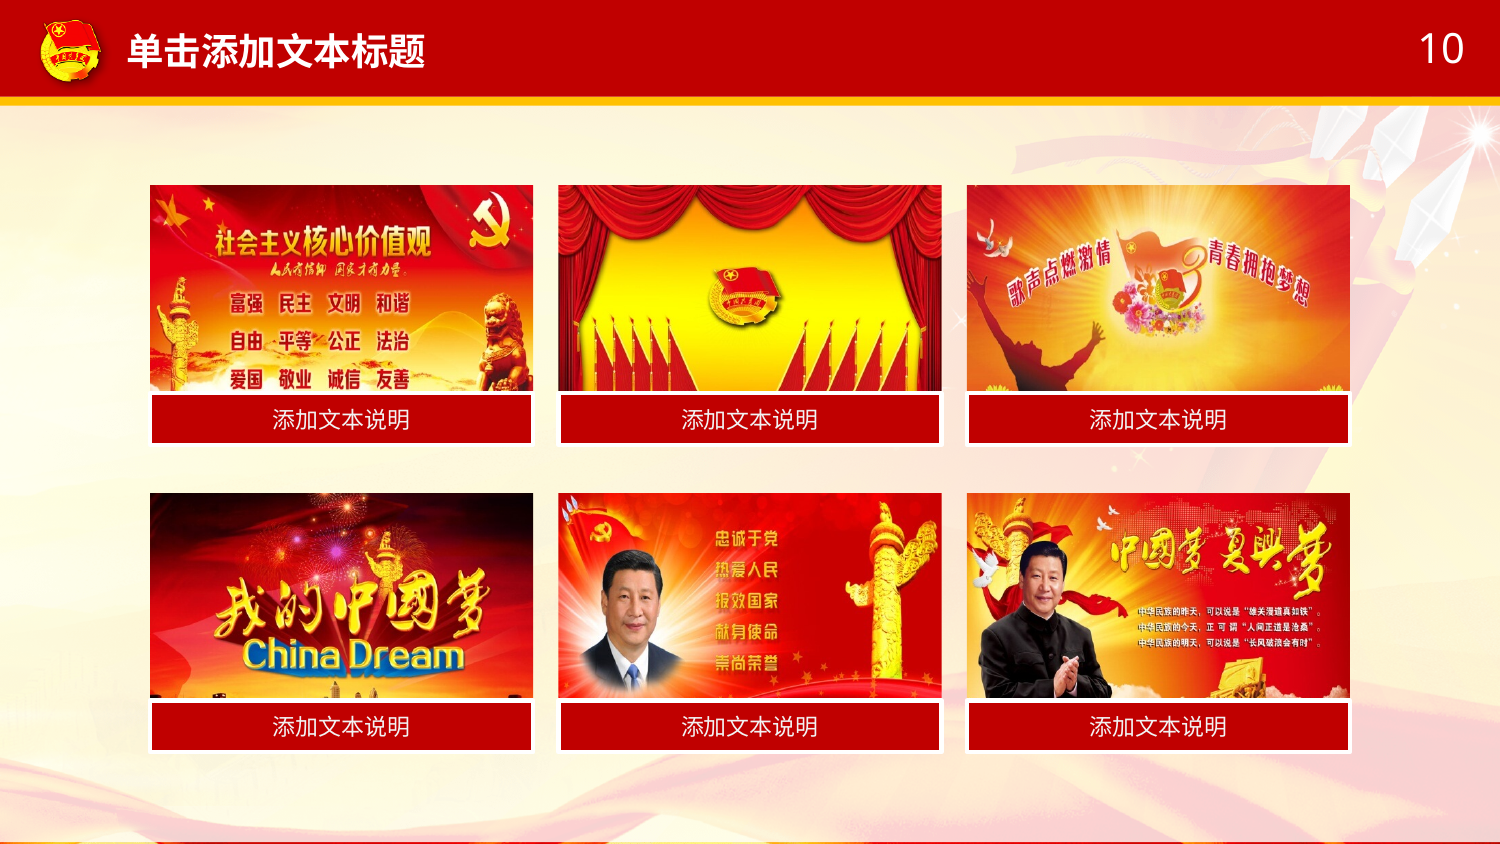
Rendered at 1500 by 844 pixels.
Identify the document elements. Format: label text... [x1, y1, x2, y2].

text_box 添加文本说明 [965, 391, 1352, 447]
text_box [965, 184, 1352, 391]
text_box 添加文本说明 [148, 698, 535, 754]
text_box 添加文本说明 [556, 391, 944, 447]
text_box [148, 184, 535, 391]
text_box 添加文本说明 [148, 391, 535, 447]
text_box 添加文本说明 [965, 698, 1352, 754]
text_box 单击添加文本标题 [111, 20, 442, 81]
text_box [556, 184, 944, 391]
text_box 10 [1414, 27, 1468, 74]
text_box 添加文本说明 [556, 698, 944, 754]
text_box [0, 0, 1500, 99]
picture [32, 17, 106, 84]
text_box [965, 491, 1352, 698]
text_box [556, 491, 944, 698]
text_box [0, 99, 1500, 108]
text_box [148, 491, 535, 698]
